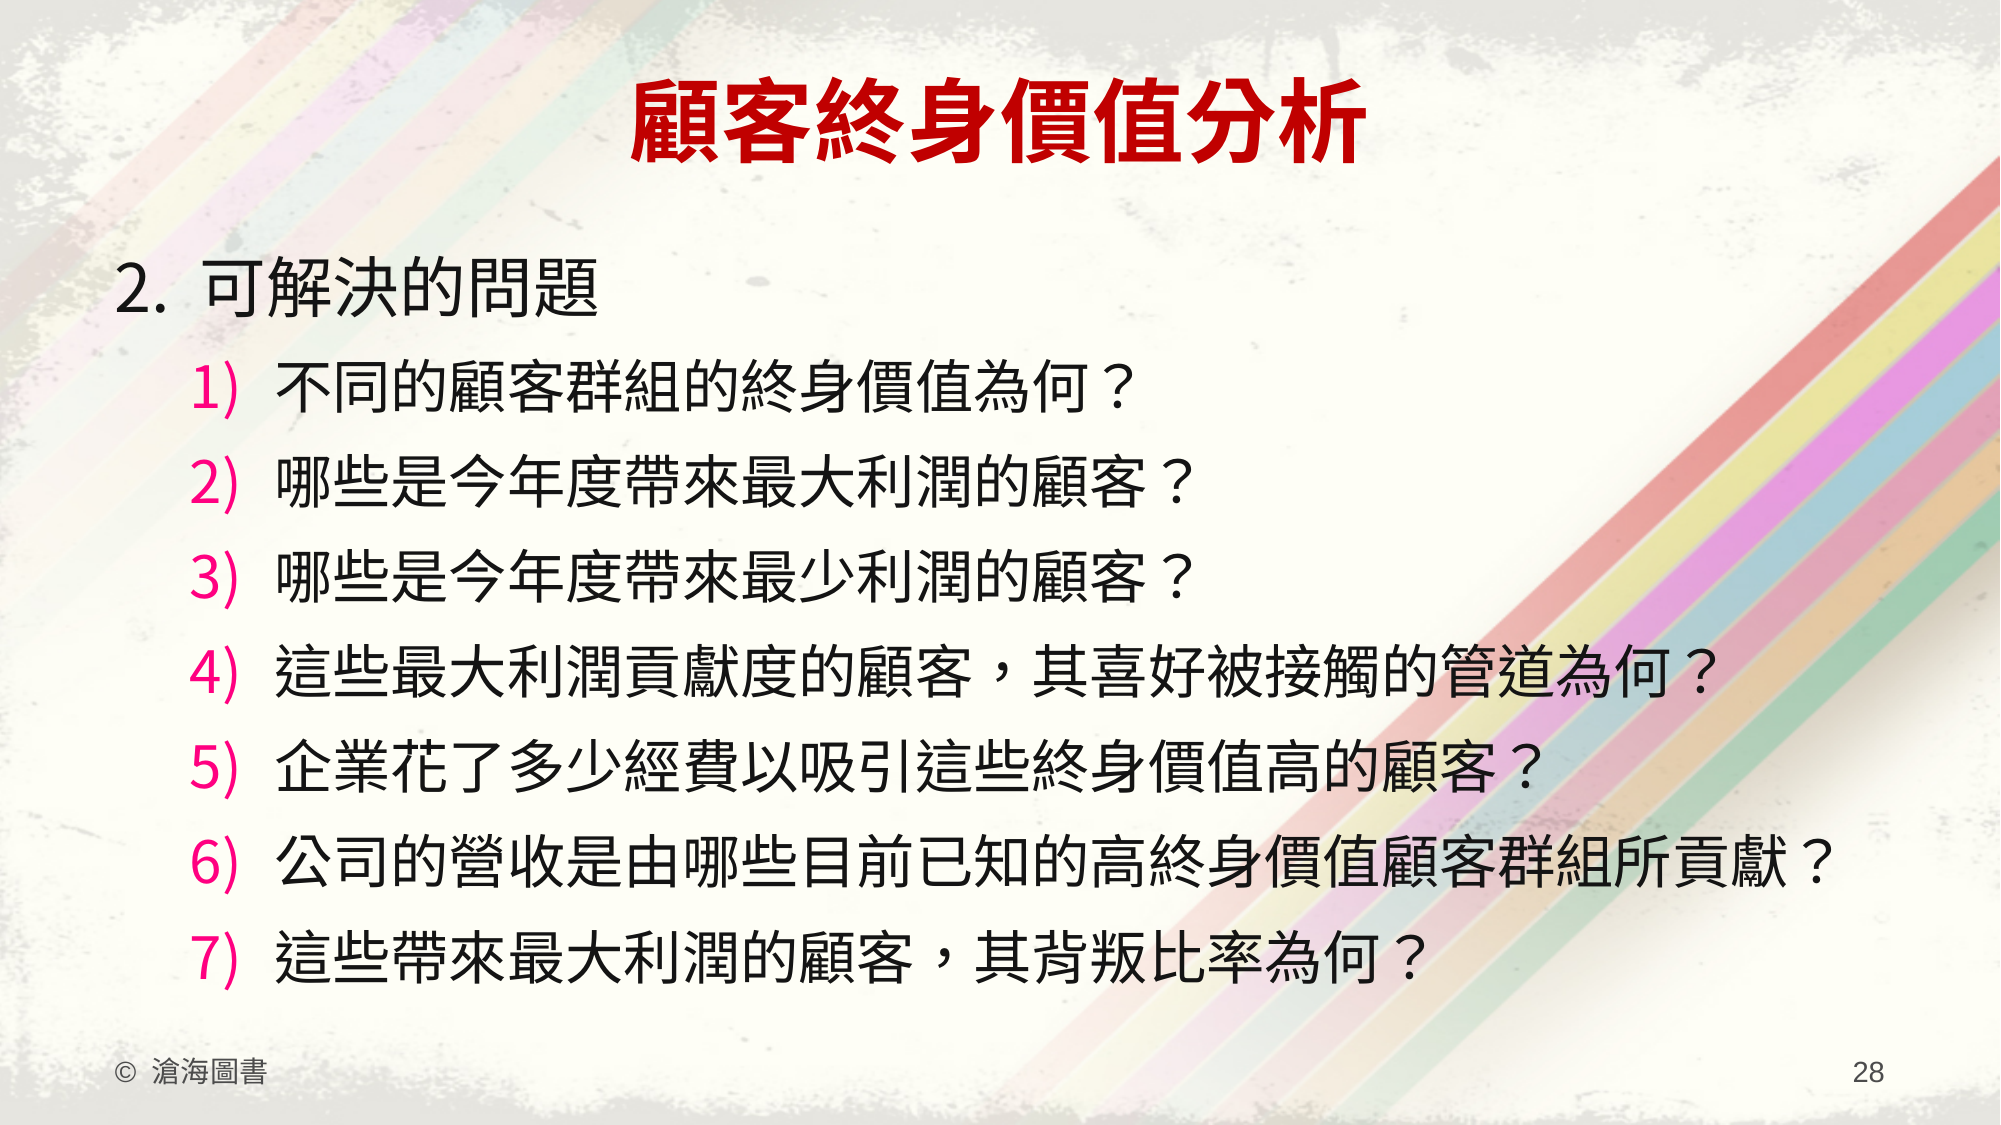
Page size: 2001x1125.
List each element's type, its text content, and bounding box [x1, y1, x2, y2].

list 可解決的問題 不同的顧客群組的終身價值為何？ 哪些是今年度帶來最大利潤的顧客？ 哪些是今年度帶來最少利潤的顧客？ 這些最大利潤貢獻度的顧客，其喜好被接觸的管道為何？ 企業花了多少經費以吸引這些終身價值高的顧客？ 公司的營收是由哪些目前已知的高終身價值顧客群組所貢獻？ 這些帶來最大利潤的顧客，其背叛比率為何？ [99, 238, 1900, 1025]
title 顧客終身價值分析 [99, 36, 1900, 202]
slide_number © 滄海圖書 [99, 1045, 567, 1124]
slide_number 28 [1433, 1045, 1900, 1124]
picture [0, 0, 2000, 1125]
